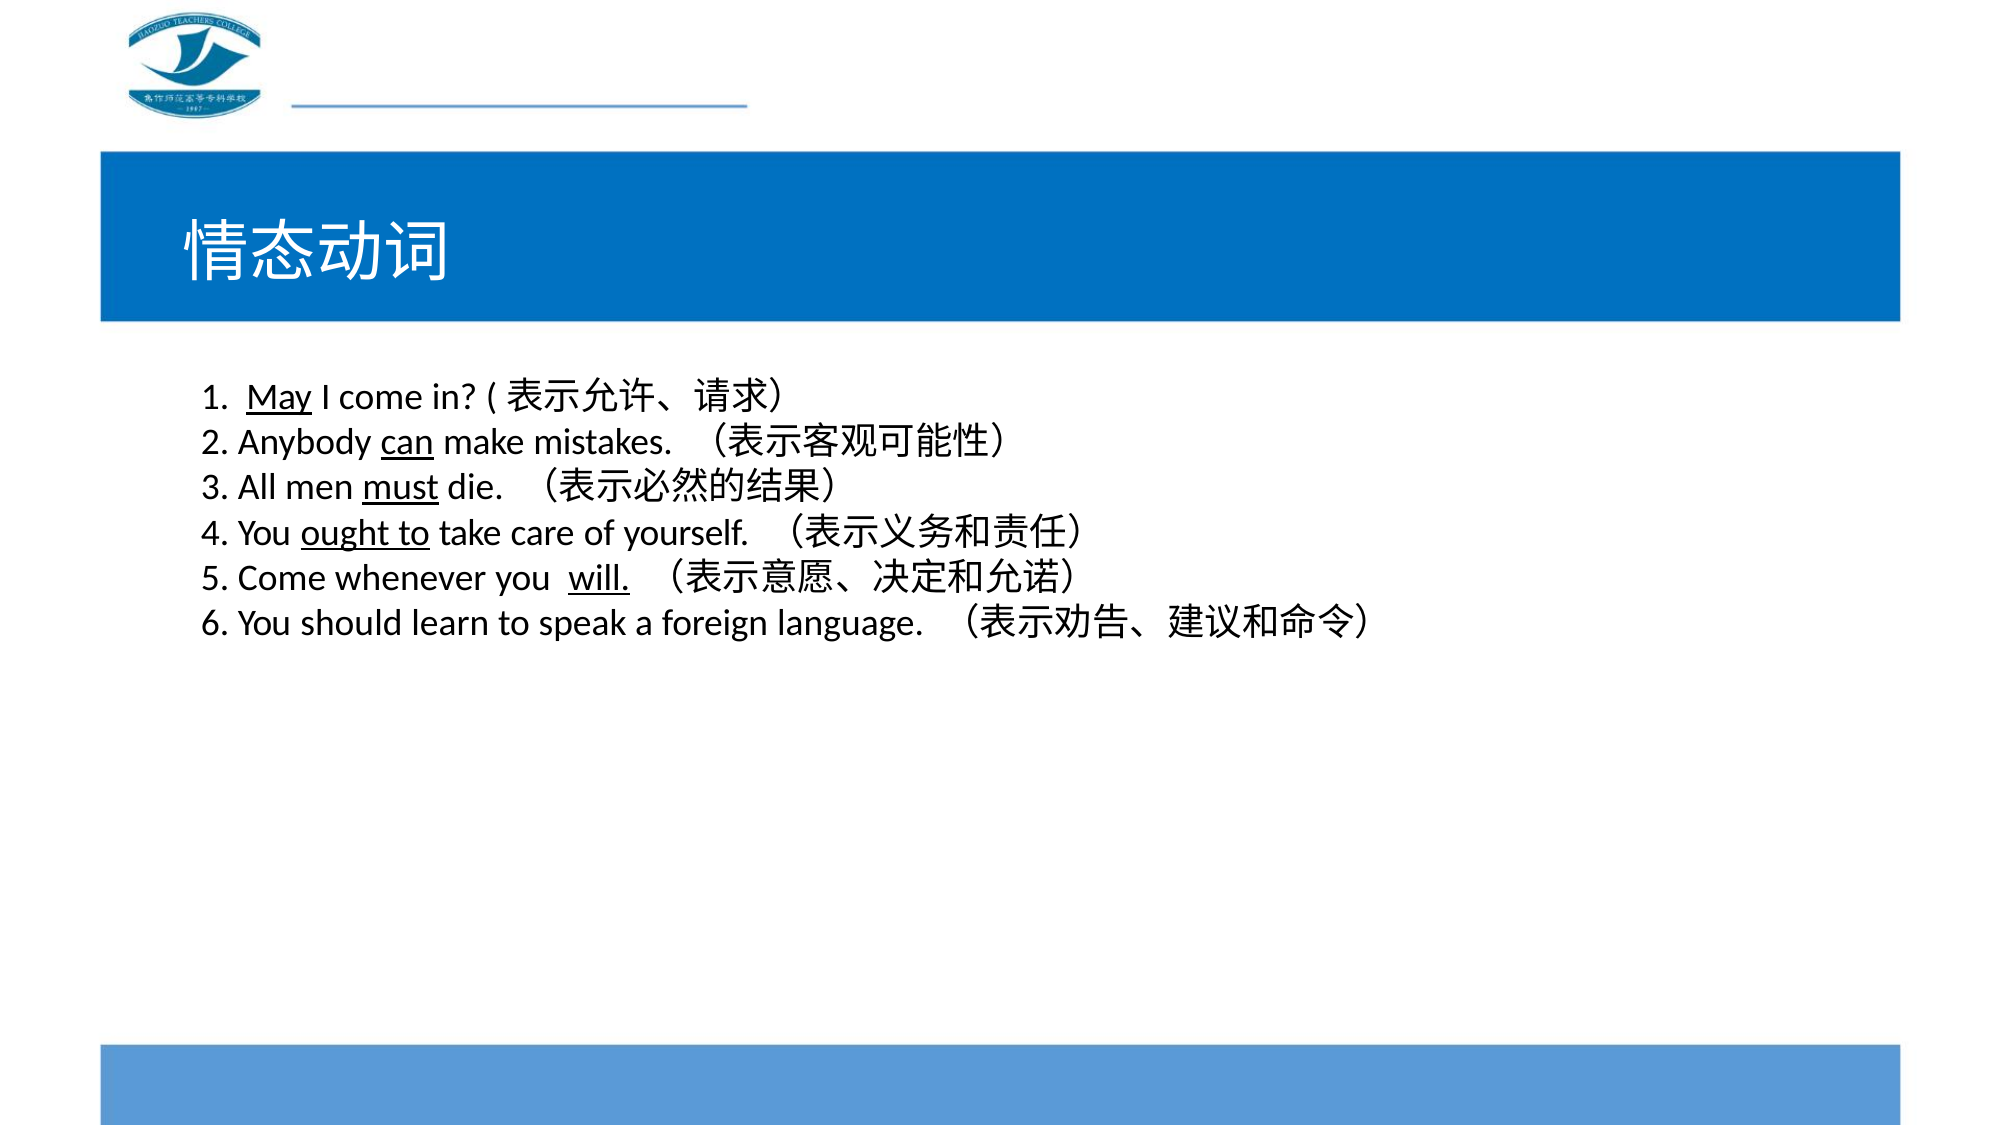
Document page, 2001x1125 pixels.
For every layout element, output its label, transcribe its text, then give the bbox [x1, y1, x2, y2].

text_box 情态动词 [182, 221, 476, 289]
text_box [0, 0, 2000, 1125]
text_box 1. May I come in? (表示允许、请求） 2. Anybody can make mistakes. （表示客观可能性） 3. All men must die. （表示必然的结果） 4. You ought to take care of yourself. （表示义务和责任） 5. Come whenever you will. （表示意愿、决定和允诺） 6. You should learn to speak a foreign language. （表示劝告、建议和命令） [200, 371, 1410, 643]
